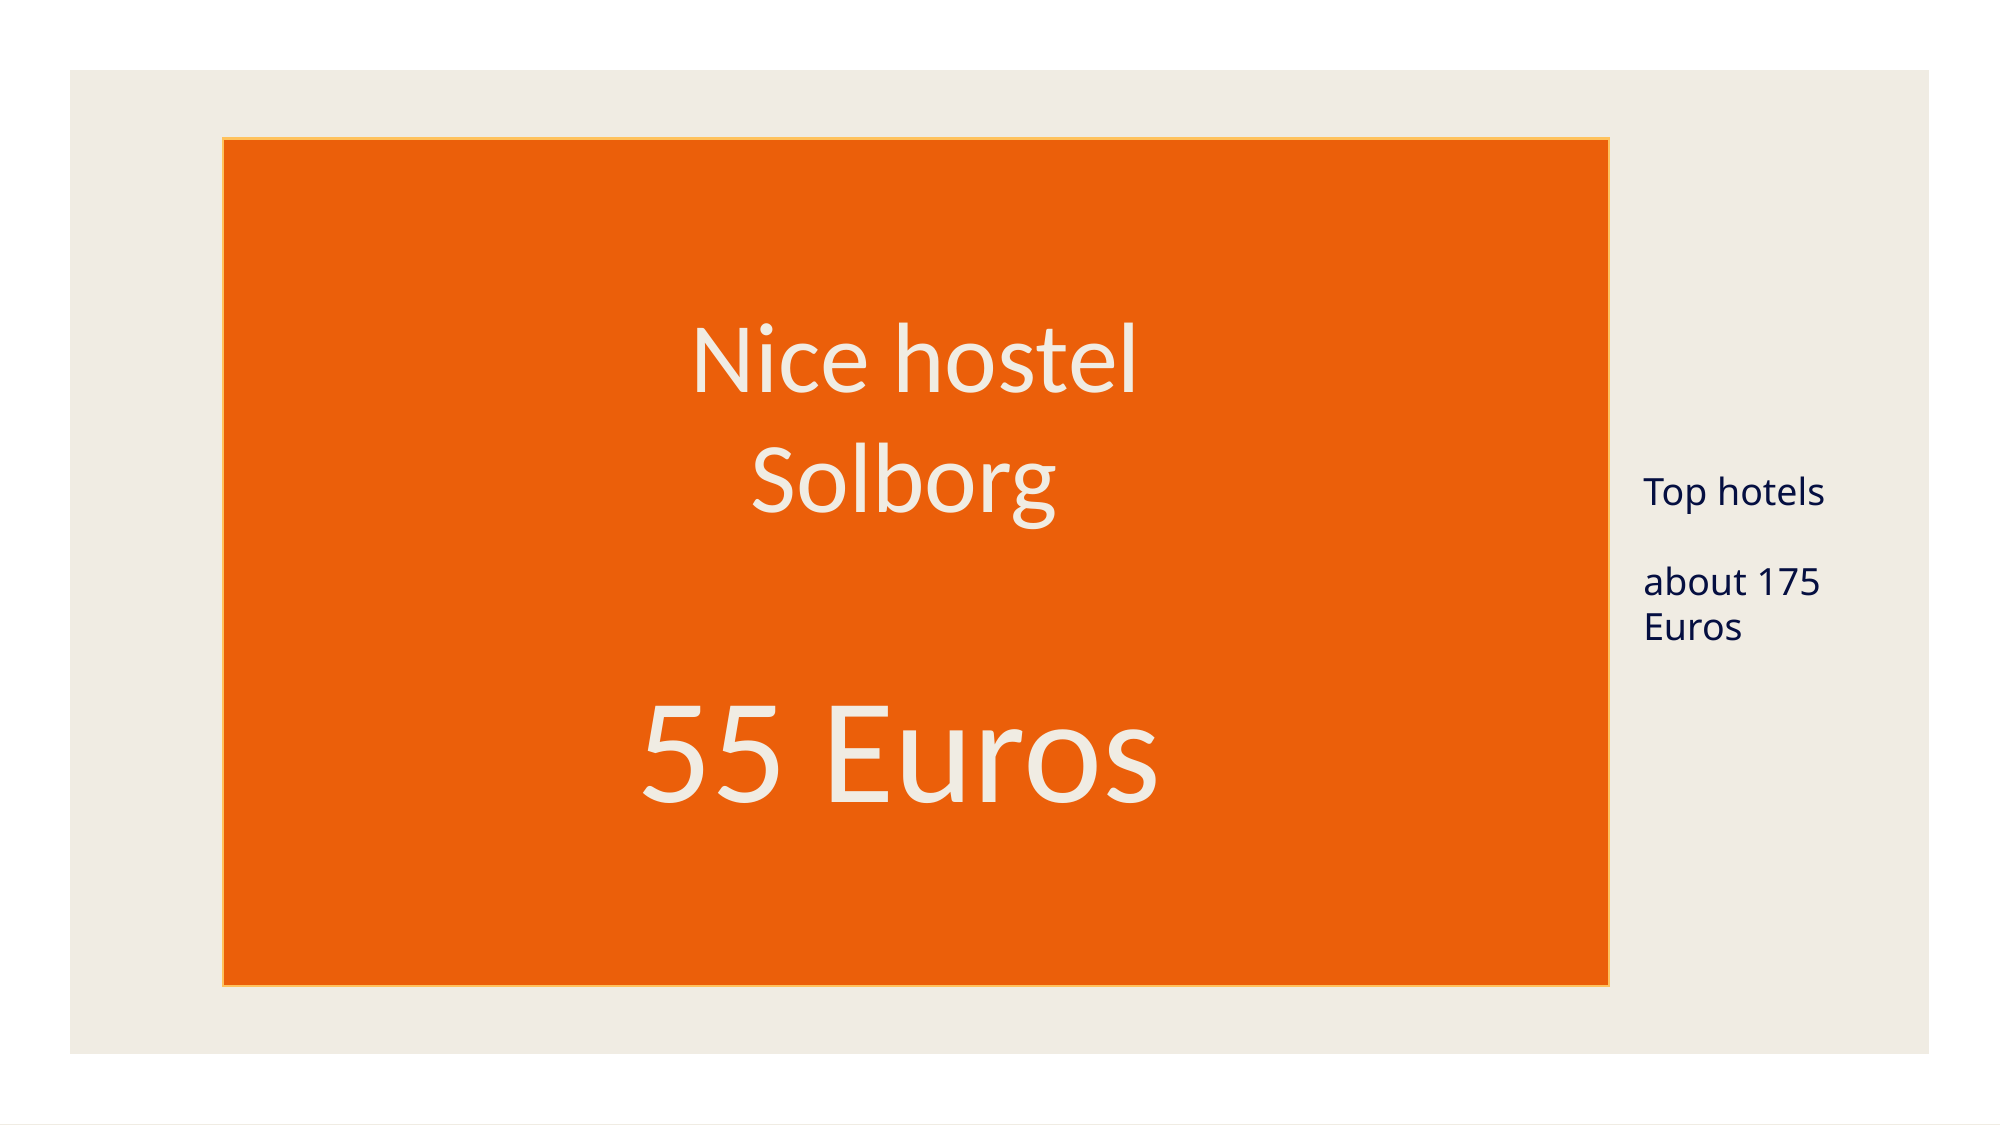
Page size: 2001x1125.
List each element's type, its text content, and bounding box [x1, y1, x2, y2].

text_box Nice hostel Solborg 55 Euros [222, 137, 1610, 987]
text_box Top hotels about 175 Euros [1643, 467, 1919, 648]
